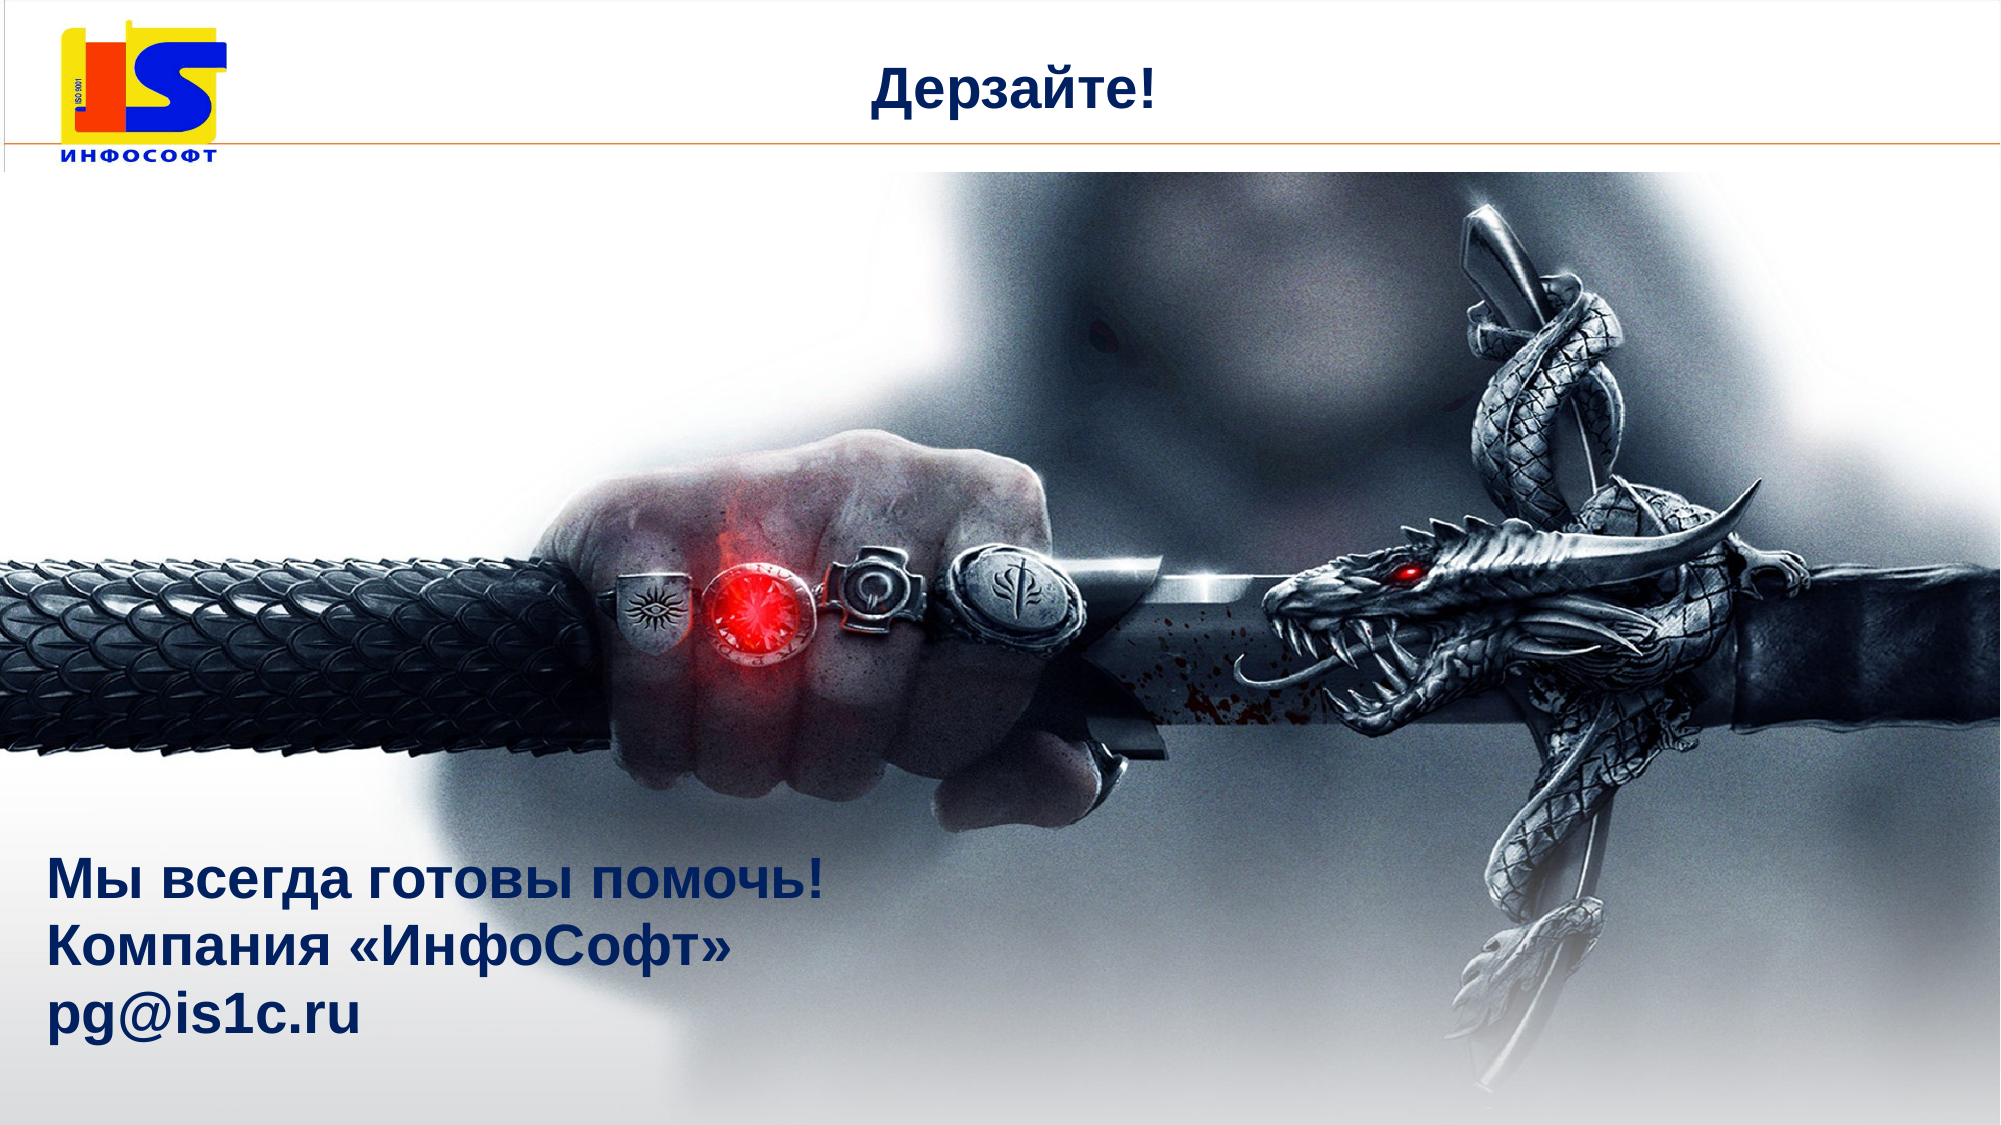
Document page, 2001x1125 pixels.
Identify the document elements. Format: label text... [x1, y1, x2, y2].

picture [0, 0, 2001, 1125]
text_box [277, 29, 1752, 170]
text_box Дерзайте! [376, 42, 1653, 128]
